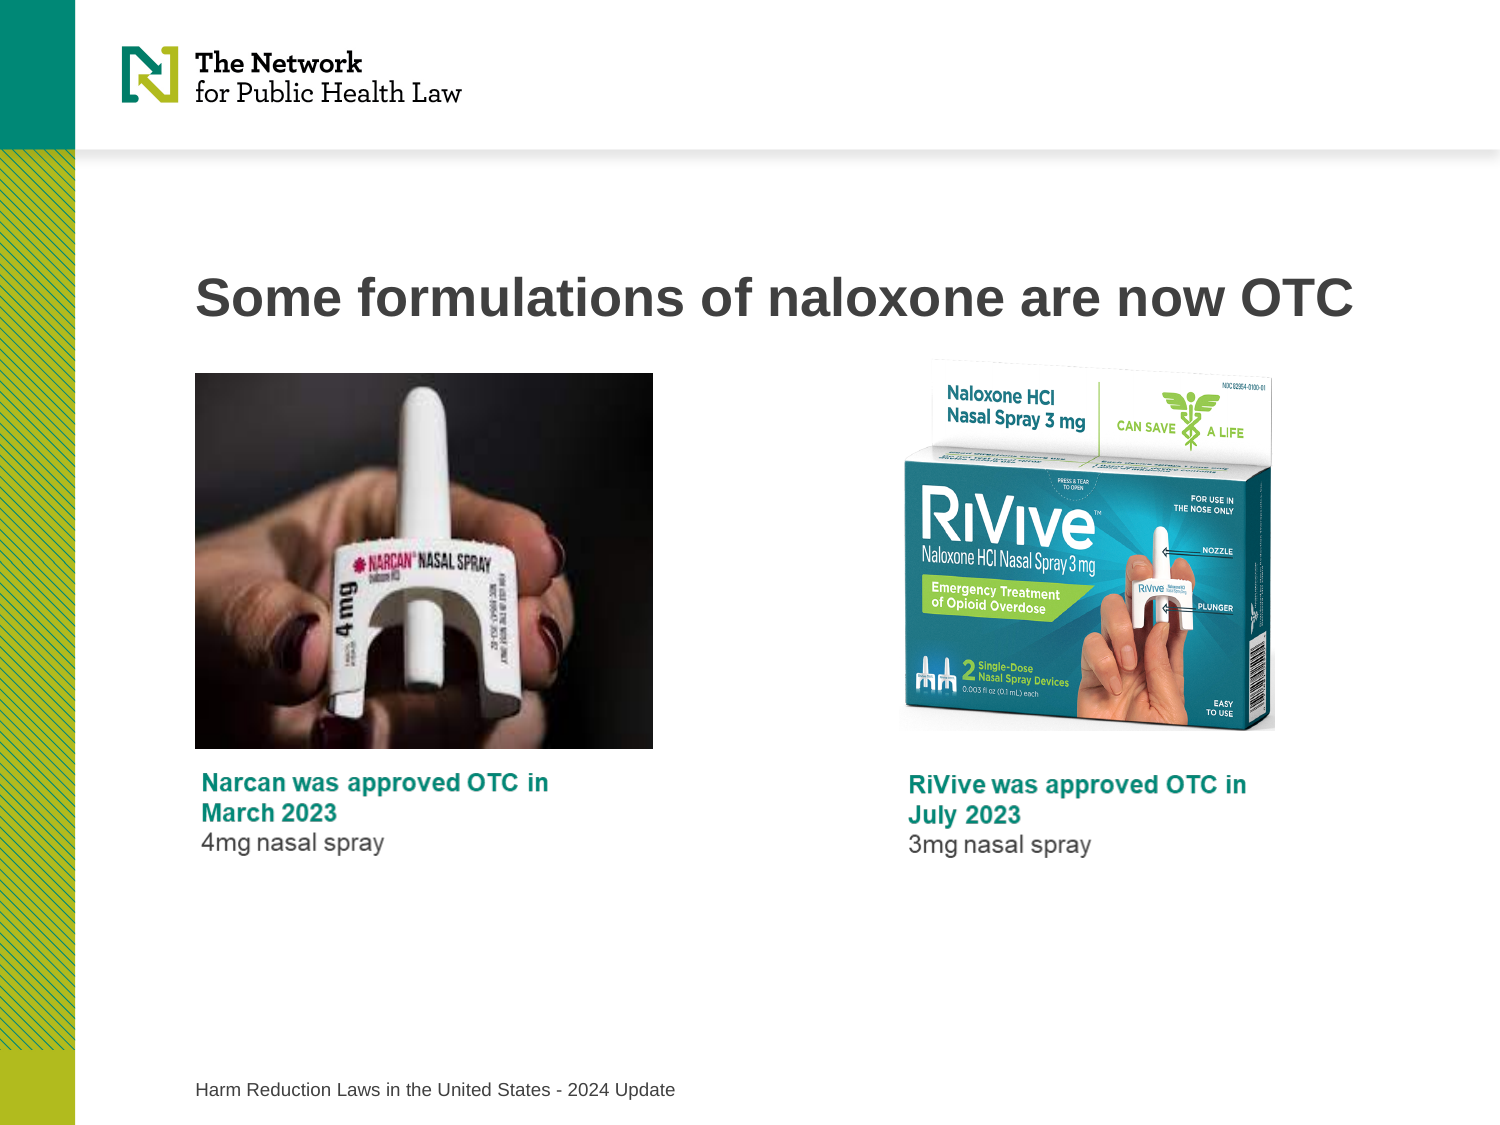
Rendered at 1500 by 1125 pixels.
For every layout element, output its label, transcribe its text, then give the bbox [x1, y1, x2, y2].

footer Harm Reduction Laws in the United States - 2024 Update [180, 1052, 1405, 1125]
title Some formulations of naloxone are now OTC [195, 262, 1499, 329]
picture [0, 0, 1500, 1125]
